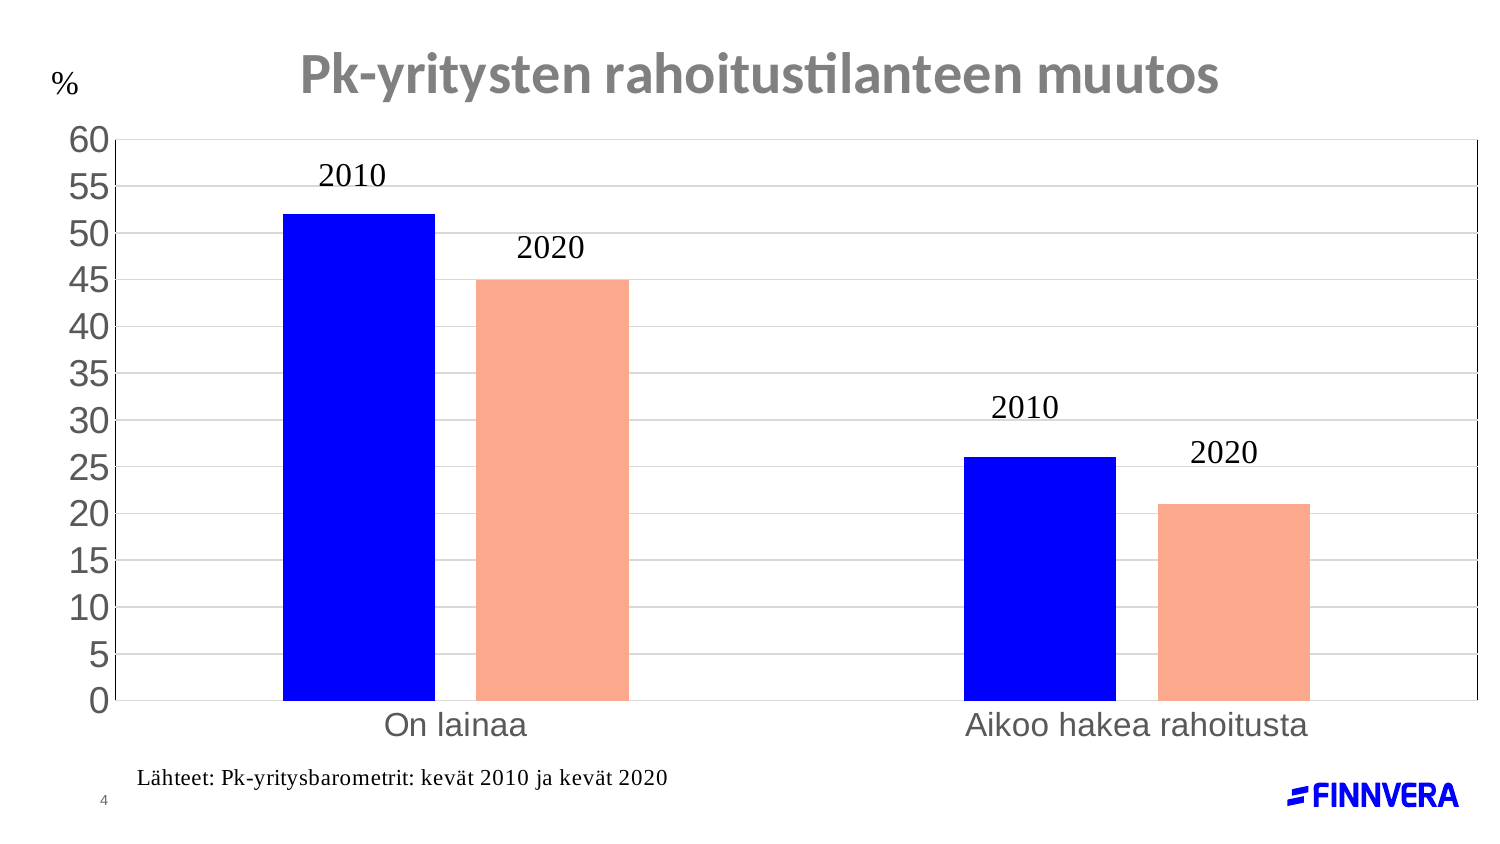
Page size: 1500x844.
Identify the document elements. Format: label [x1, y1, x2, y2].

chart [17, 8, 1500, 844]
